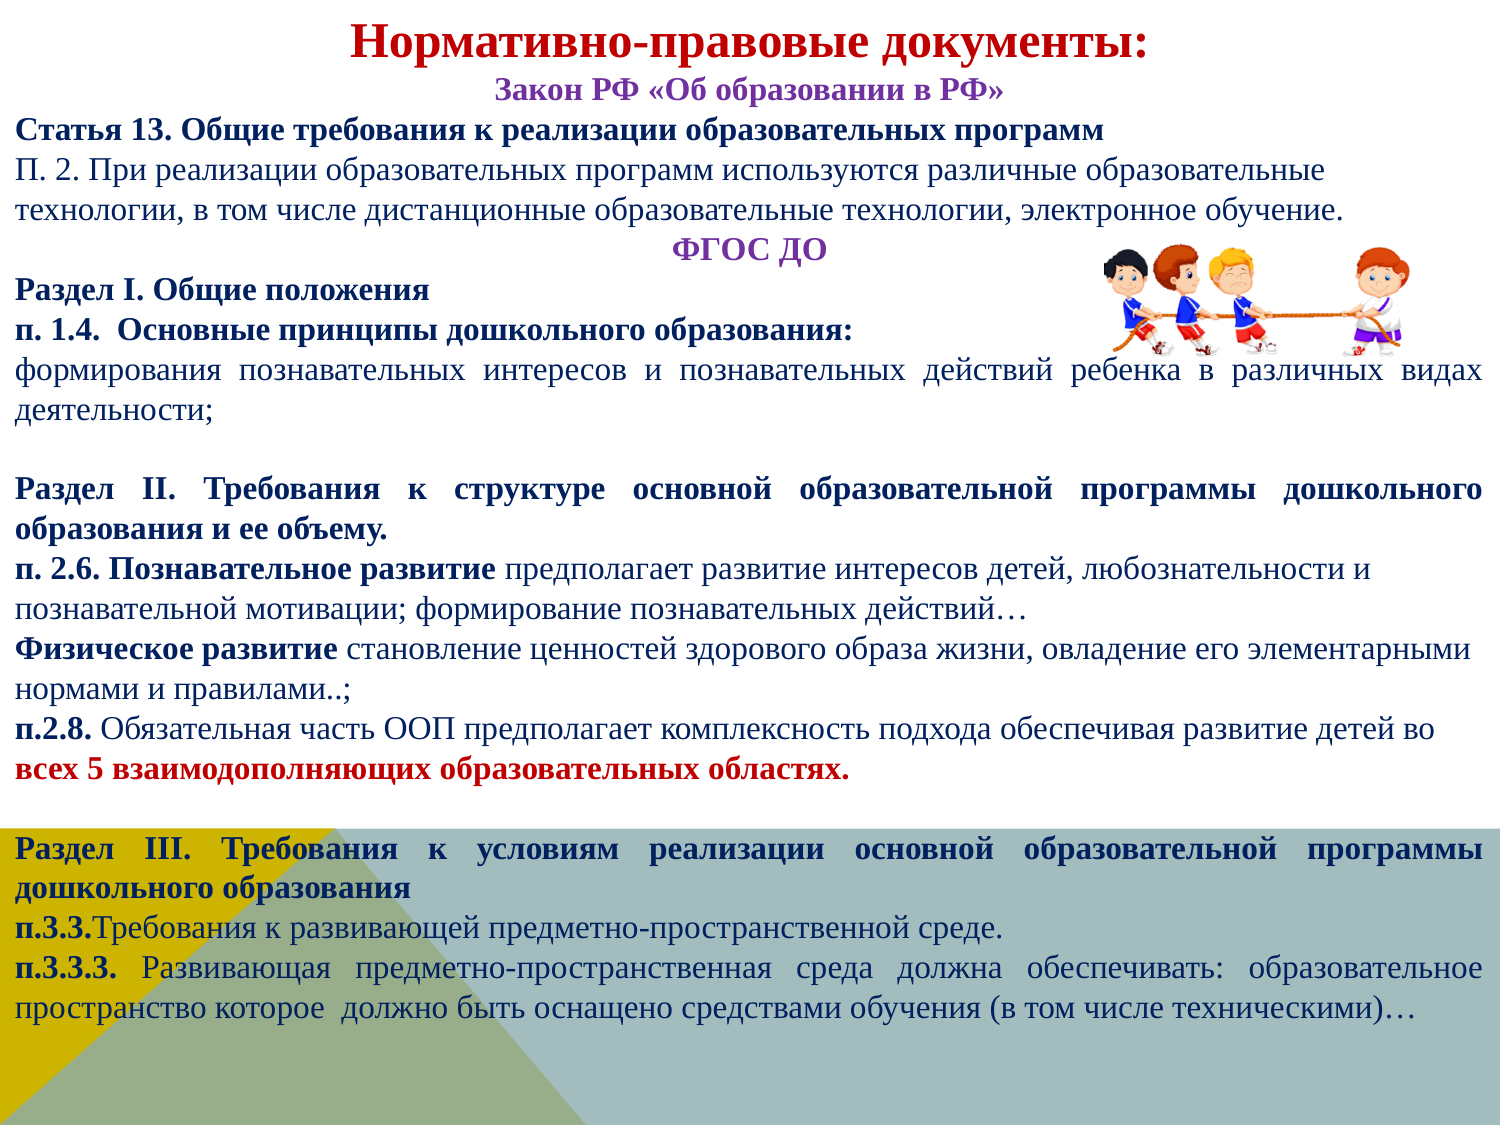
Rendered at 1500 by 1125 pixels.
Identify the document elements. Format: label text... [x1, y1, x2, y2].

text_box Нормативно-правовые документы: Закон РФ «Об образовании в РФ» Статья 13. Общие требования к реализации образовательных программ П. 2. При реализации образовательных программ используются различные образовательные технологии, в том числе дистанционные образовательные технологии, электронное обучение. ФГОС ДО Раздел I. Общие положения п. 1.4. Основные принципы дошкольного образования: формирования познавательных интересов и познавательных действий ребенка в различных видах деятельности; Раздел II. Требования к структуре основной образовательной программы дошкольного образования и ее объему. п. 2.6. Познавательное развитие предполагает развитие интересов детей, любознательности и познавательной мотивации; формирование познавательных действий… Физическое развитие становление ценностей здорового образа жизни, овладение его элементарными нормами и правилами..; п.2.8. Обязательная часть ООП предполагает комплексность подхода обеспечивая развитие детей во всех 5 взаимодополняющих образовательных областях. Раздел III. Требования к условиям реализации основной образовательной программы дошкольного образования п.3.3.Требования к развивающей предметно-пространственной среде. п.3.3.3. Развивающая предметно-пространственная среда должна обеспечивать: образовательное пространство которое должно быть оснащено средствами обучения (в том числе техническими)… [0, 0, 1500, 1125]
picture [1104, 243, 1410, 358]
